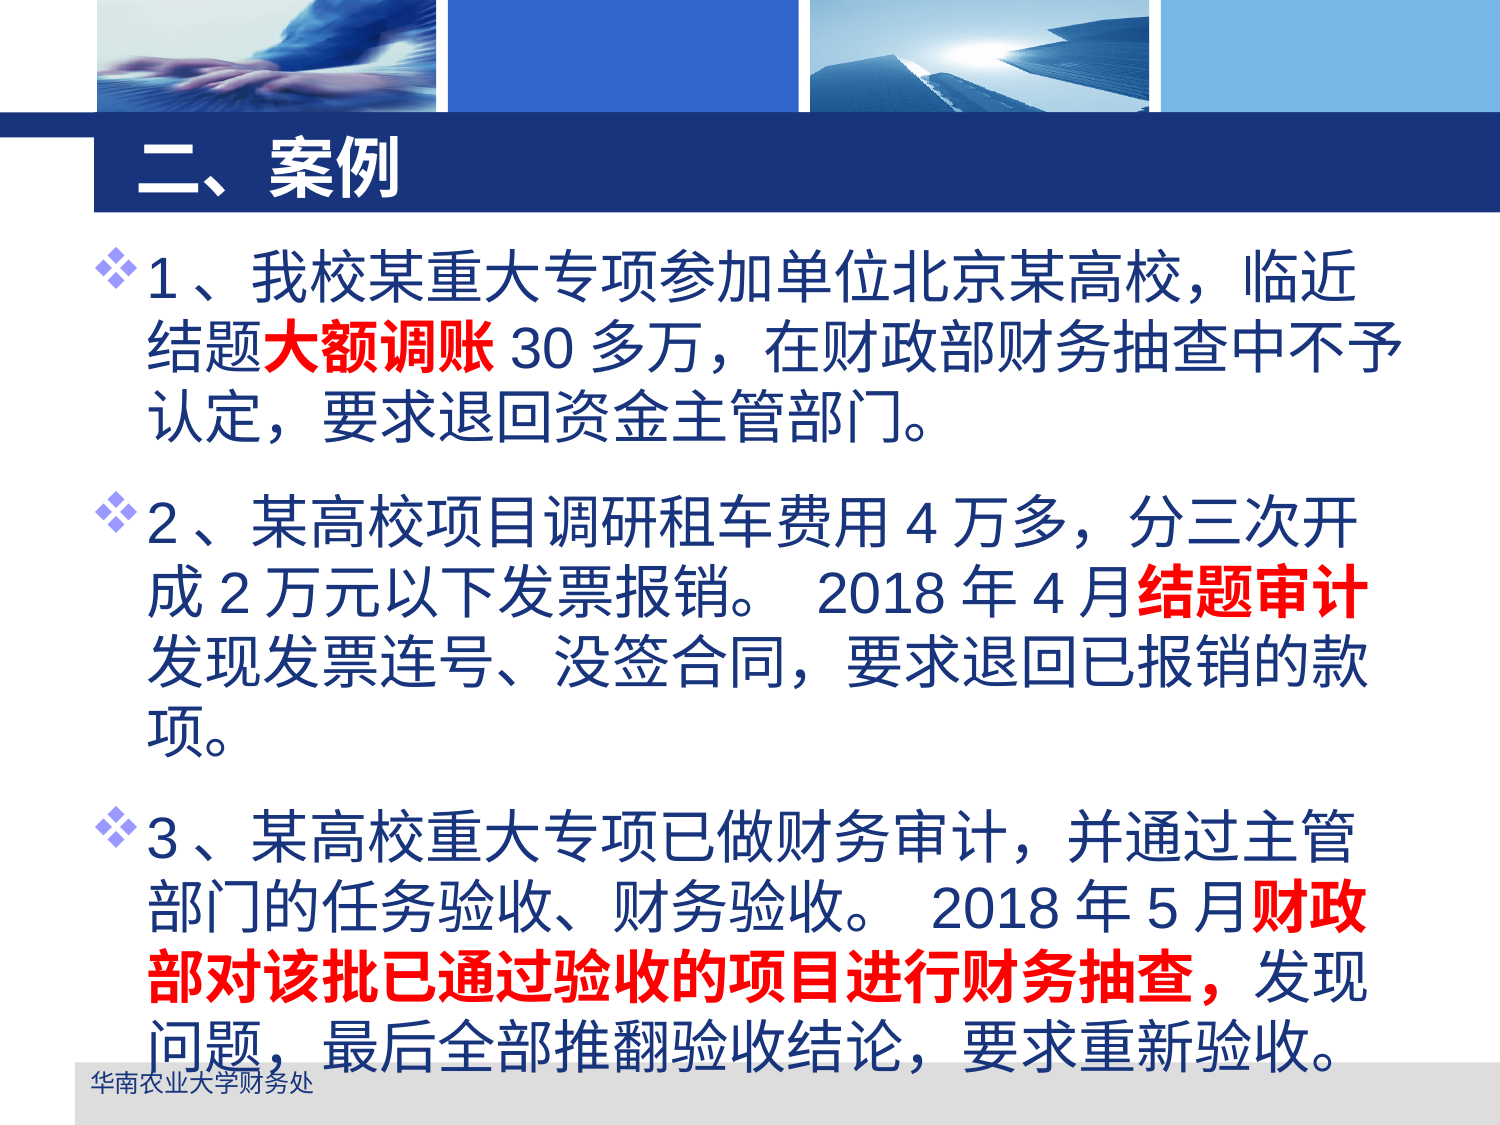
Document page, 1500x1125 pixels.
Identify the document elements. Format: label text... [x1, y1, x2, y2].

slide_number 华南农业大学财务处 [75, 1059, 425, 1113]
list 1、我校某重大专项参加单位北京某高校，临近结题大额调账30多万，在财政部财务抽查中不予认定，要求退回资金主管部门。 2、某高校项目调研租车费用4万多，分三次开成2万元以下发票报销。 2018年4月结题审计发现发票连号、没签合同，要求退回已报销的款项。 3、某高校重大专项已做财务审计，并通过主管部门的任务验收、财务验收。 2018年5月财政部对该批已通过验收的项目进行财务抽查，发现问题，最后全部推翻验收结论，要求重新验收。 [75, 232, 1425, 1034]
picture [97, 0, 437, 112]
footer [962, 1062, 1438, 1116]
title 二、案例 [120, 120, 1400, 213]
picture [810, 0, 1150, 112]
